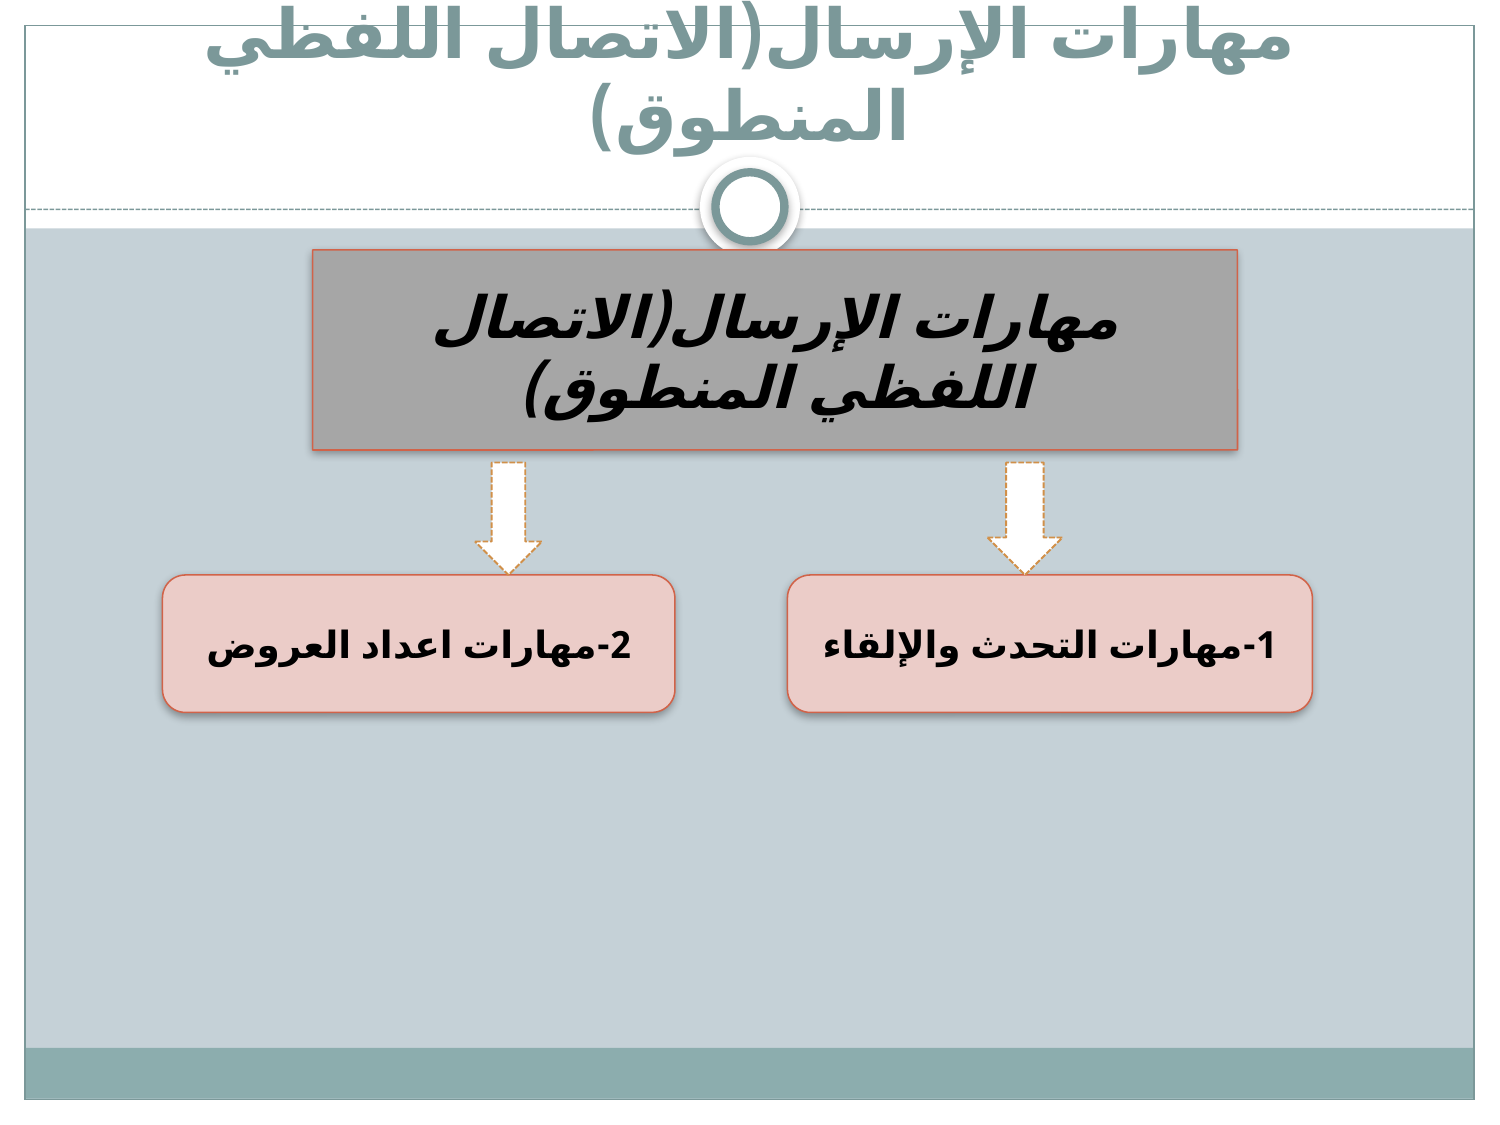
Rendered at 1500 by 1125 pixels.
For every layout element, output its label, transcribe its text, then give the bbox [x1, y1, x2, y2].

text_box [987, 461, 1063, 576]
text_box 2-مهارات اعداد العروض [161, 574, 676, 714]
text_box مهارات الإرسال(الاتصال اللفظي المنطوق) [311, 249, 1239, 451]
text_box 1-مهارات التحدث والإلقاء [786, 574, 1314, 714]
title مهارات الإرسال(الاتصال اللفظي المنطوق) [49, 37, 1450, 162]
text_box [474, 461, 543, 576]
